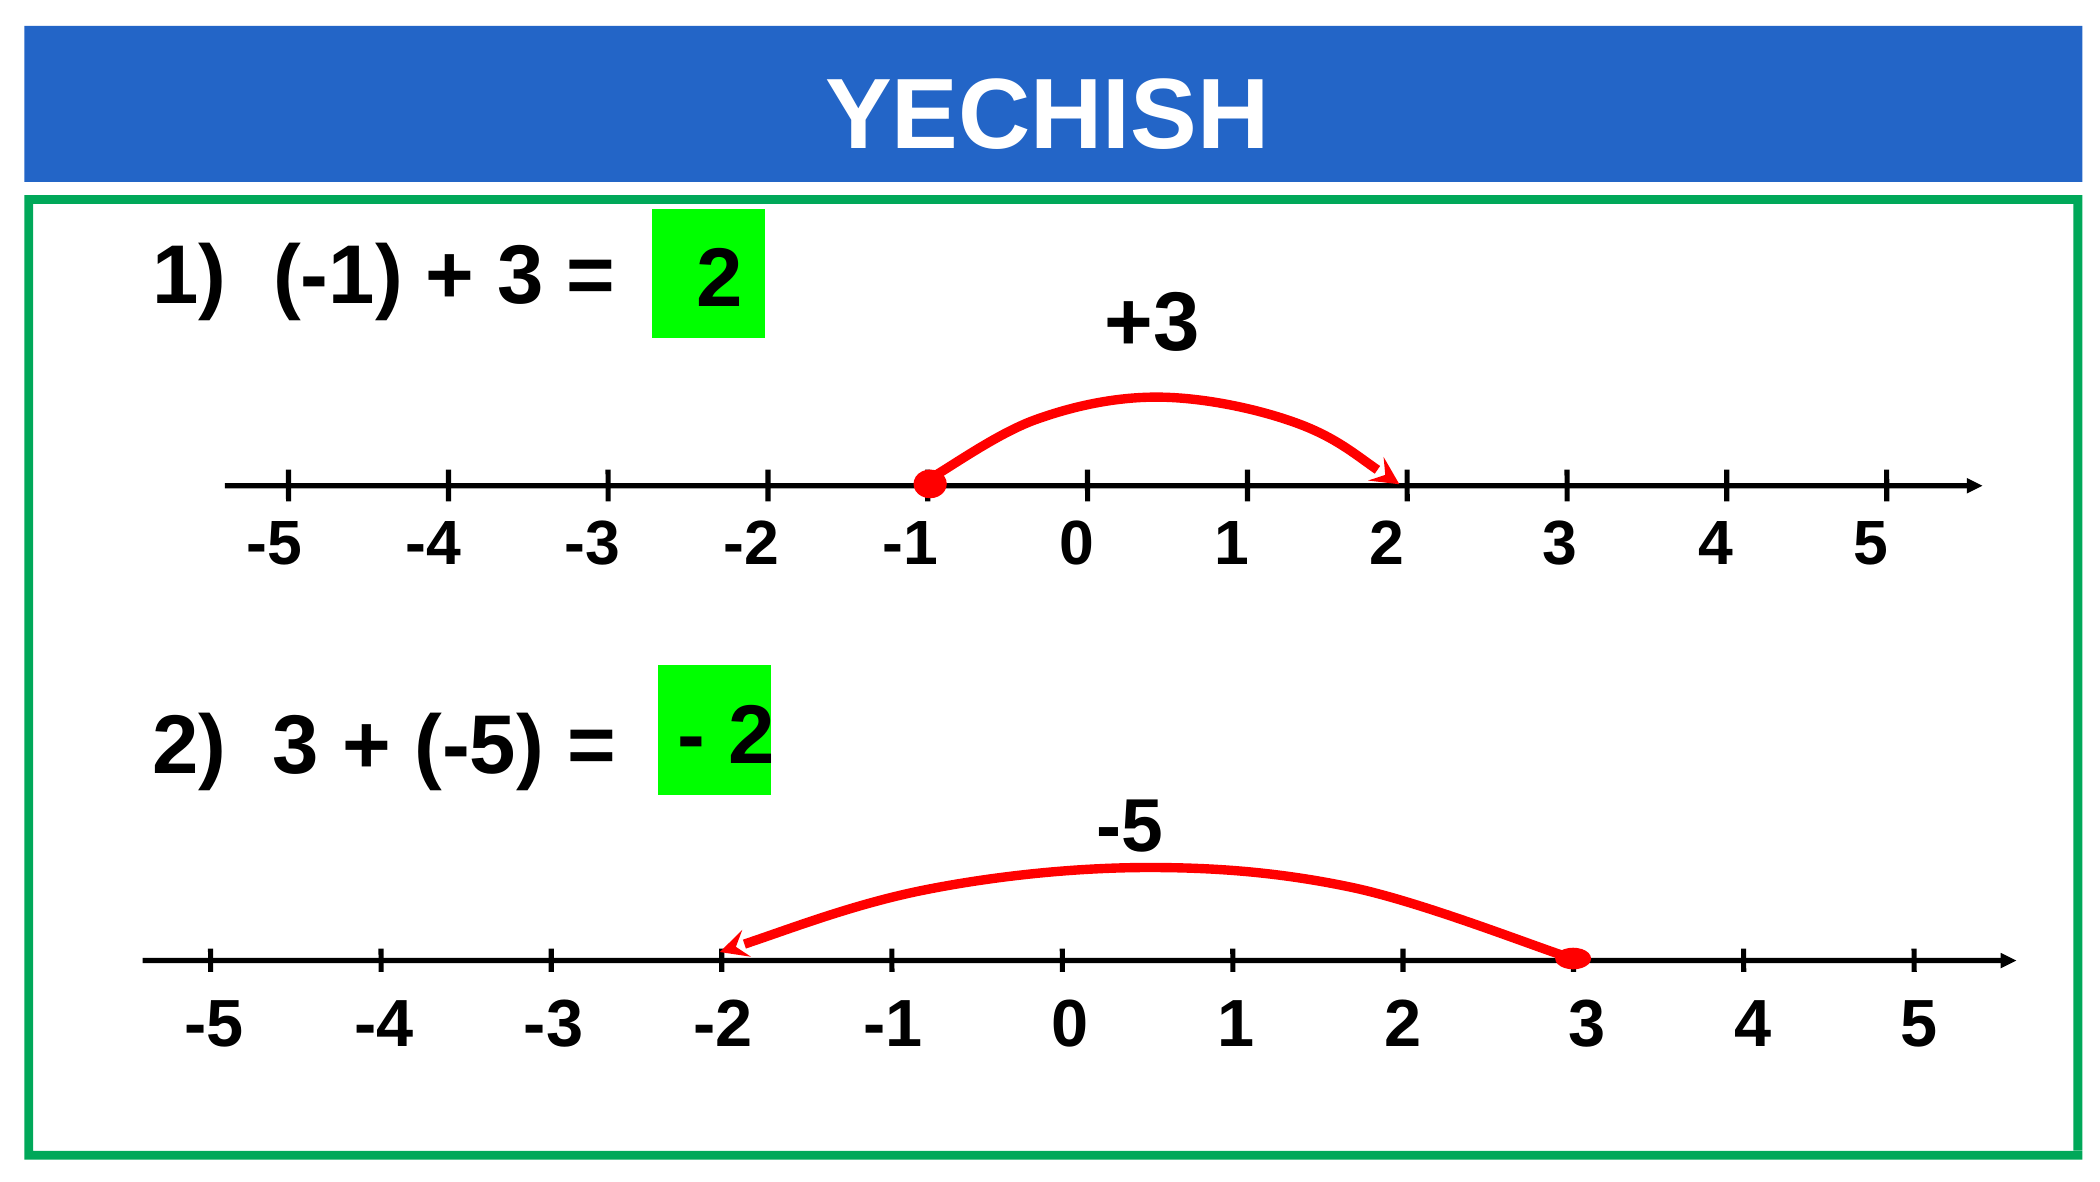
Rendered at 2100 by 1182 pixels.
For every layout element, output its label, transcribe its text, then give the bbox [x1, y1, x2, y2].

text_box +3 [1089, 259, 1216, 375]
text_box - 2 [658, 666, 771, 795]
text_box 2) 3 + (-5) = [16, 683, 752, 798]
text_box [128, 389, 2031, 594]
text_box -5 [1081, 769, 1225, 869]
text_box YECHISH [37, 41, 2058, 176]
text_box 2 [652, 209, 765, 338]
text_box [928, 867, 1360, 889]
text_box 1) (-1) + 3 = [16, 212, 652, 328]
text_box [39, 889, 2017, 1040]
